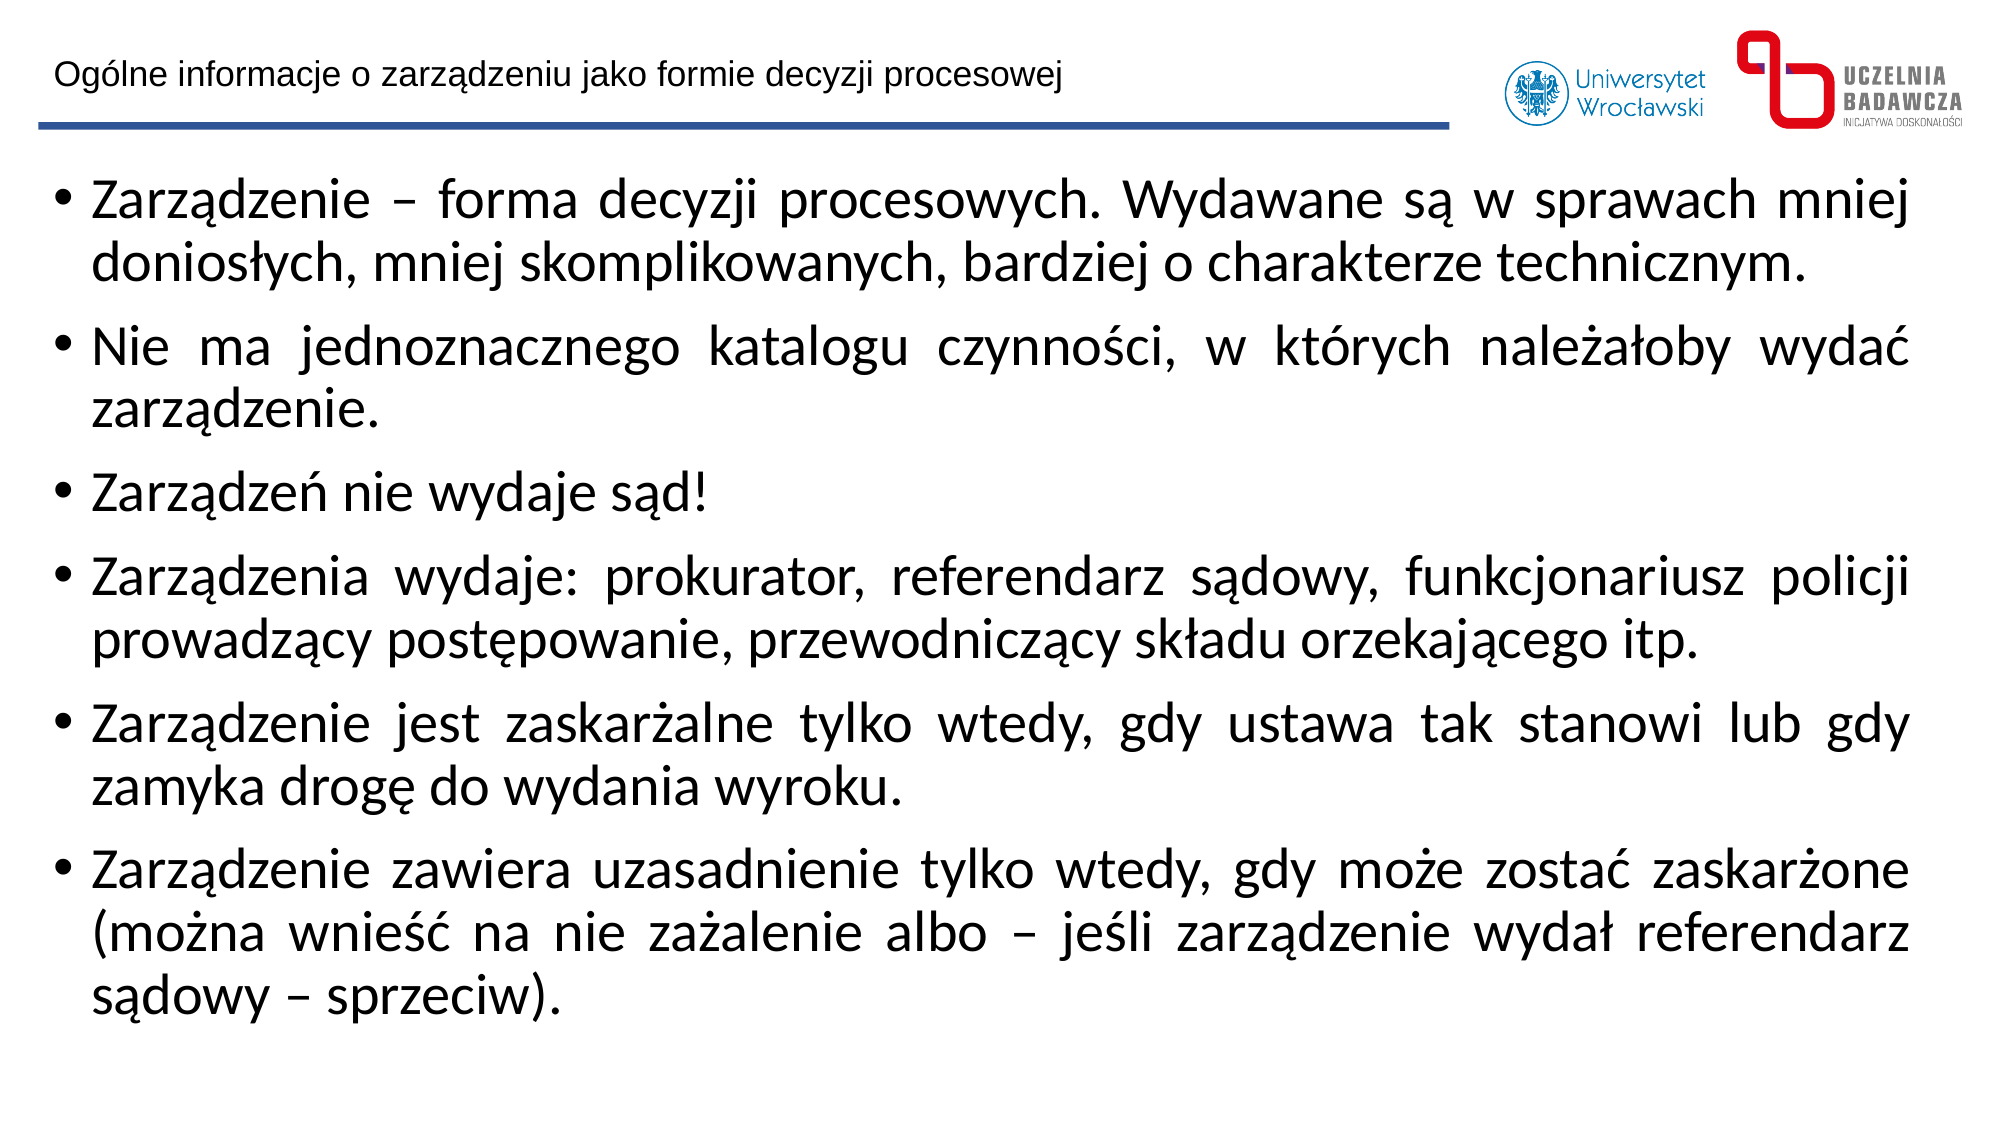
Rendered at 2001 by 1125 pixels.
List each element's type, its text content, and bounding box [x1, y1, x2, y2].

list Ogólne informacje o zarządzeniu jako formie decyzji procesowej [38, 48, 1437, 103]
list Zarządzenie – forma decyzji procesowych. Wydawane są w sprawach mniej doniosłych, mniej skomplikowanych, bardziej o charakterze technicznym. Nie ma jednoznacznego katalogu czynności, w których należałoby wydać zarządzenie. Zarządzeń nie wydaje sąd! Zarządzenia wydaje: prokurator, referendarz sądowy, funkcjonariusz policji prowadzący postępowanie, przewodniczący składu orzekającego itp. Zarządzenie jest zaskarżalne tylko wtedy, gdy ustawa tak stanowi lub gdy zamyka drogę do wydania wyroku. Zarządzenie zawiera uzasadnienie tylko wtedy, gdy może zostać zaskarżone (można wnieść na nie zażalenie albo – jeśli zarządzenie wydał referendarz sądowy – sprzeciw). [38, 160, 1927, 1077]
picture [1489, 30, 1962, 129]
